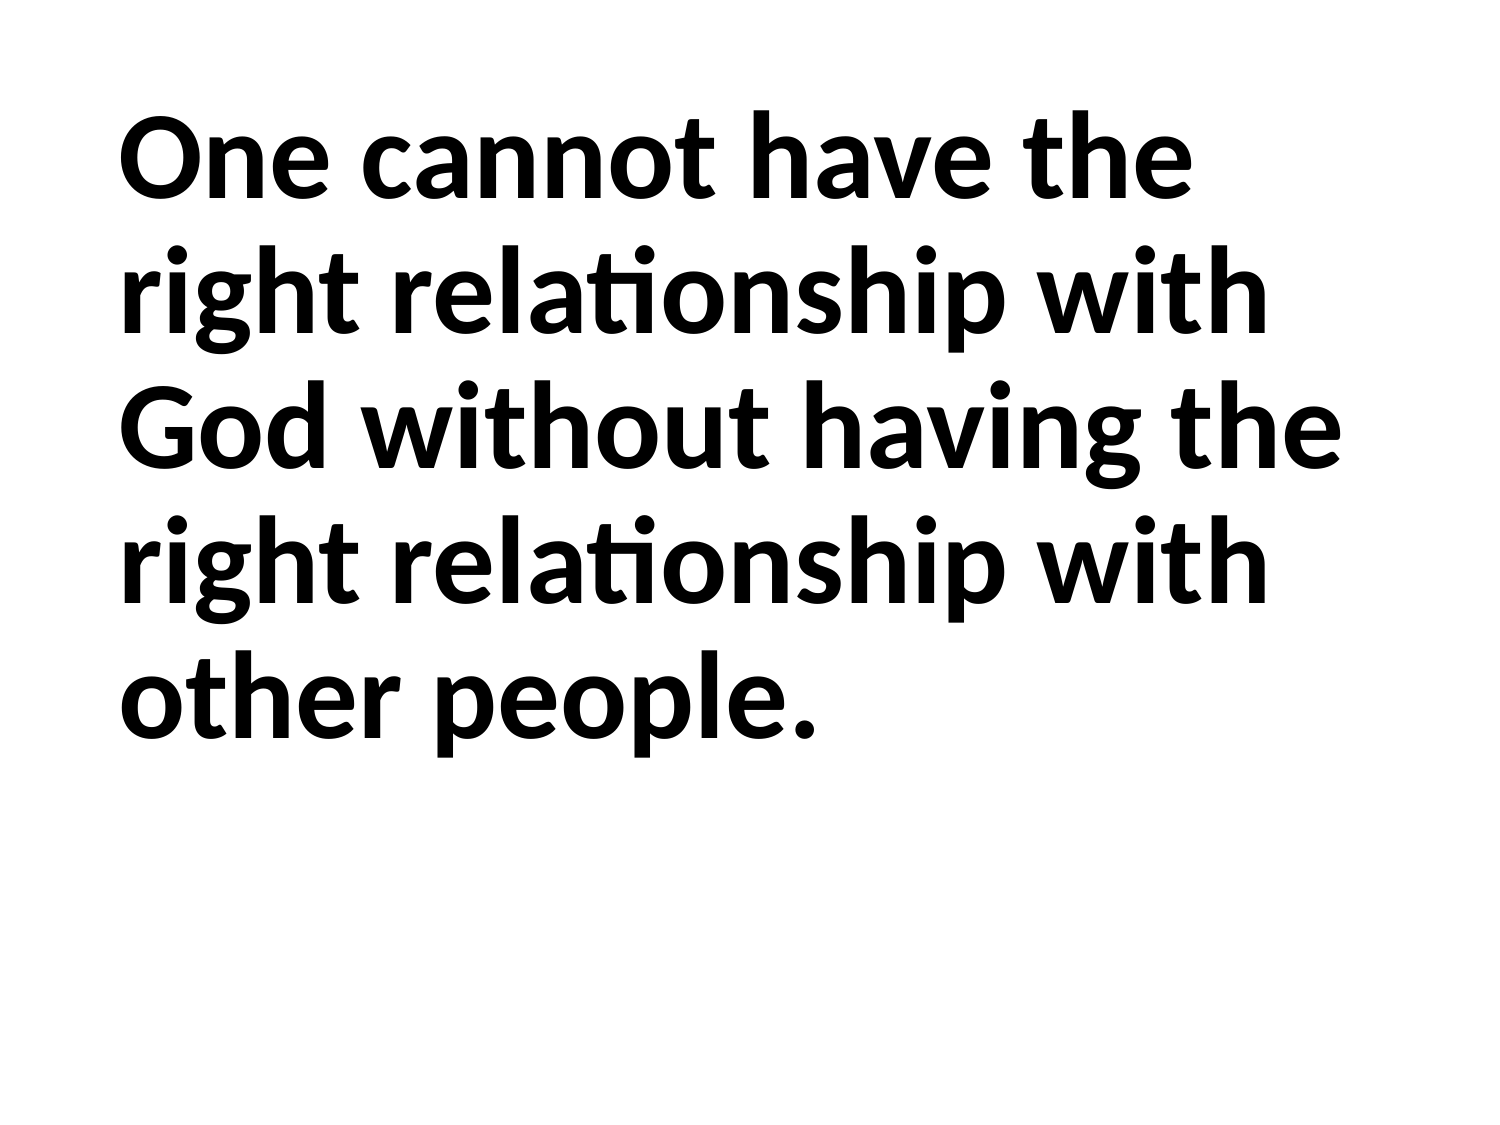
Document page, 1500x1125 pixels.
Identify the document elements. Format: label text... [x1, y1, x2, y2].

list One cannot have the right relationship with God without having the right relationship with other people. [103, 82, 1397, 1014]
